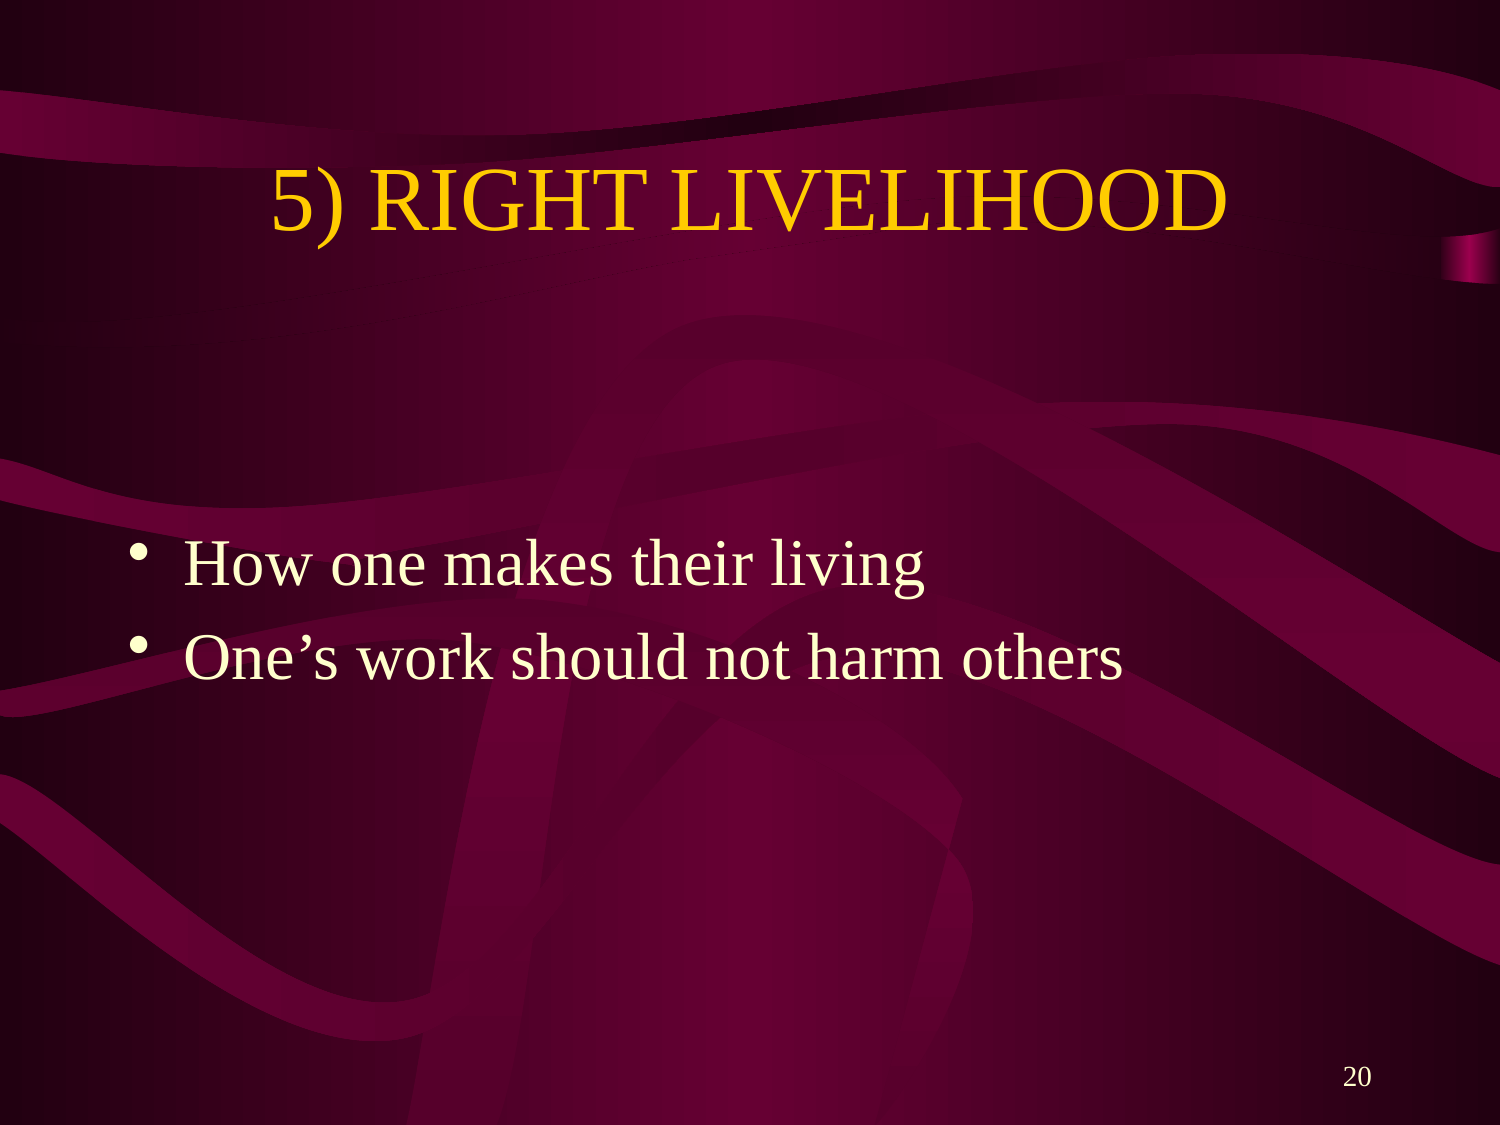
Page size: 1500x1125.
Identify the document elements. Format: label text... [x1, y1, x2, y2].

title 5) RIGHT LIVELIHOOD [112, 99, 1388, 288]
slide_number 20 [1074, 1024, 1388, 1101]
list How one makes their living One’s work should not harm others [112, 324, 1388, 1001]
